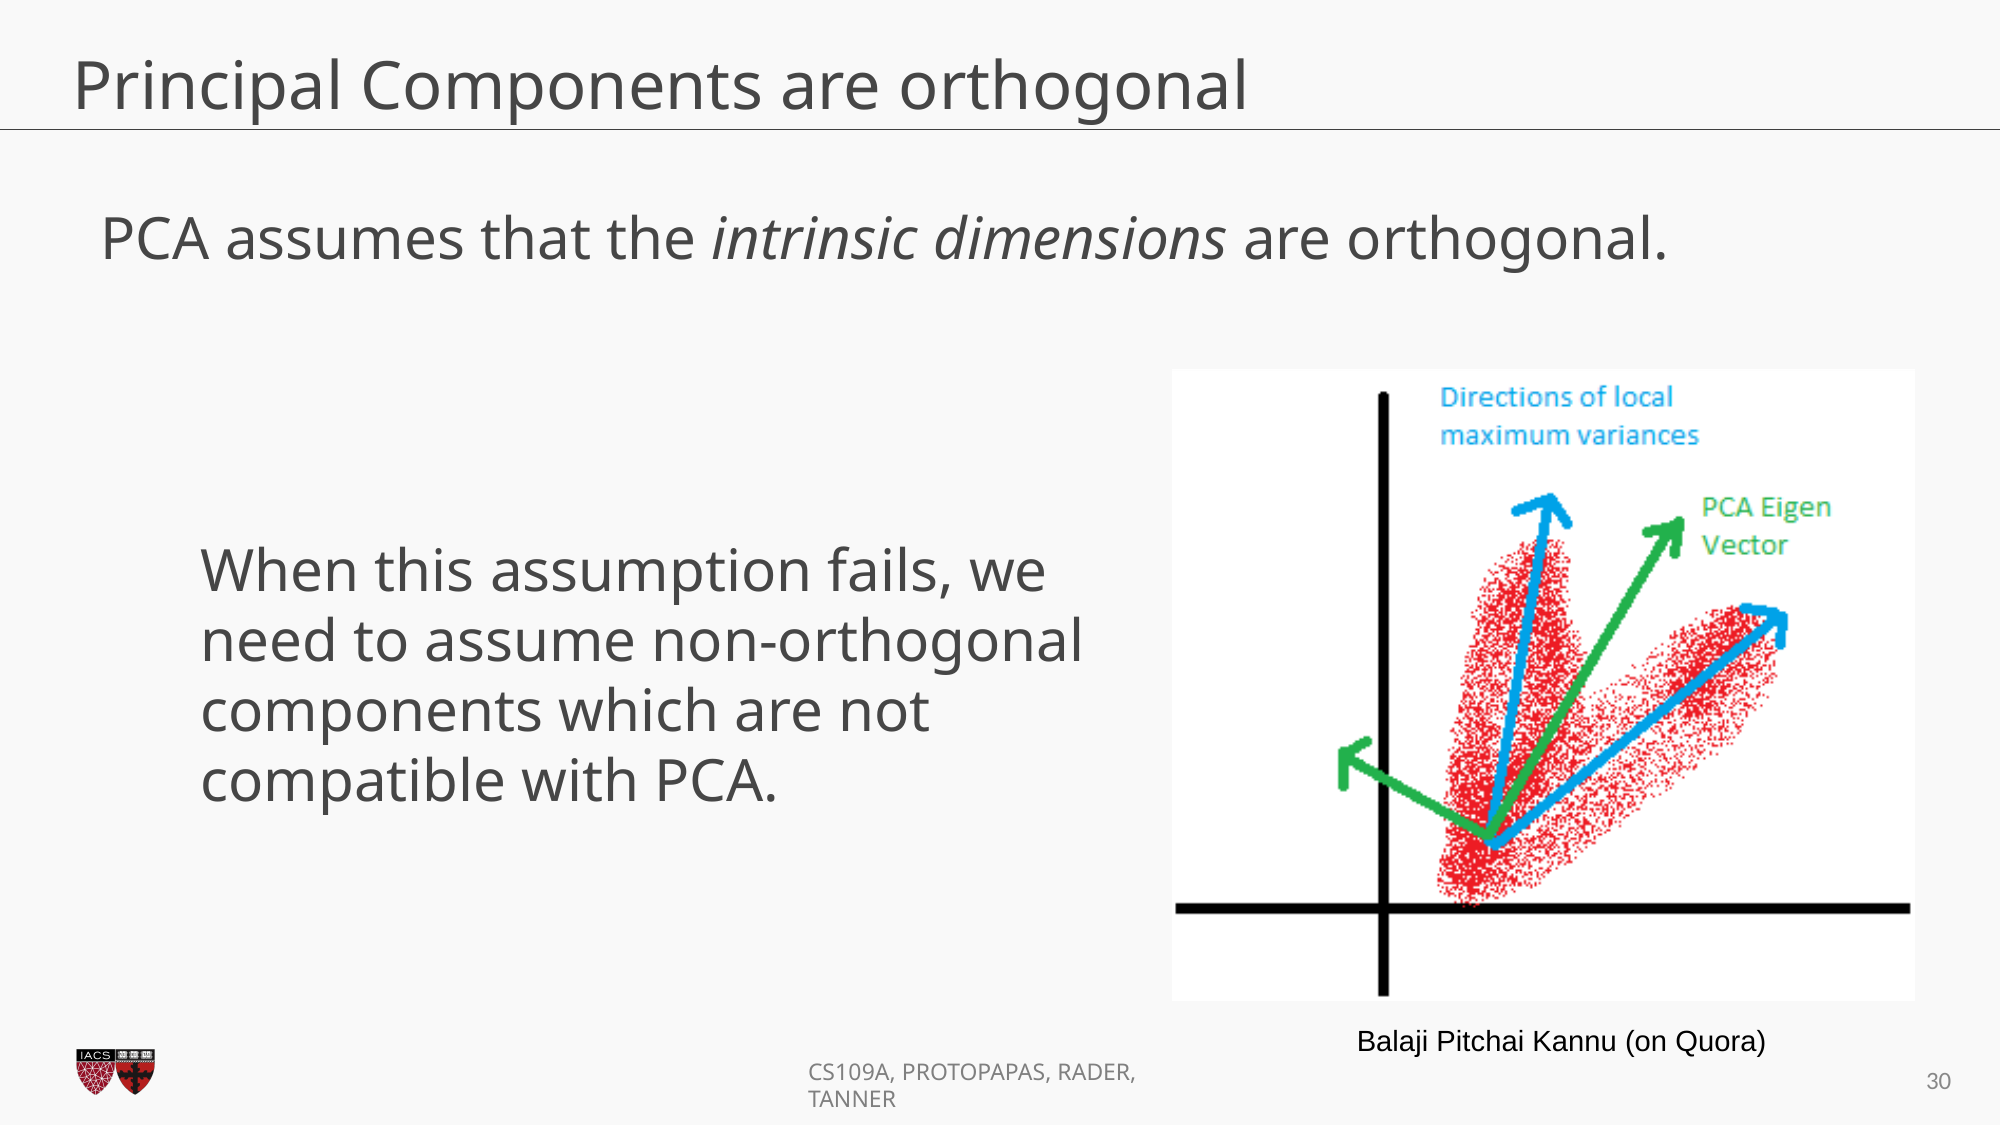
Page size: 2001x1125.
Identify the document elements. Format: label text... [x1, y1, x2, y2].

picture [75, 1049, 155, 1095]
title Principal Components are orthogonal [57, 35, 1943, 162]
list PCA assumes that the intrinsic dimensions are orthogonal. [85, 193, 1823, 440]
text_box Balaji Pitchai Kannu (on Quora) [1342, 1015, 1823, 1065]
picture [1171, 369, 1915, 1001]
list When this assumption fails, we need to assume non-orthogonal components which are not compatible with PCA. [185, 525, 1128, 772]
slide_number 30 [1500, 1050, 1967, 1110]
